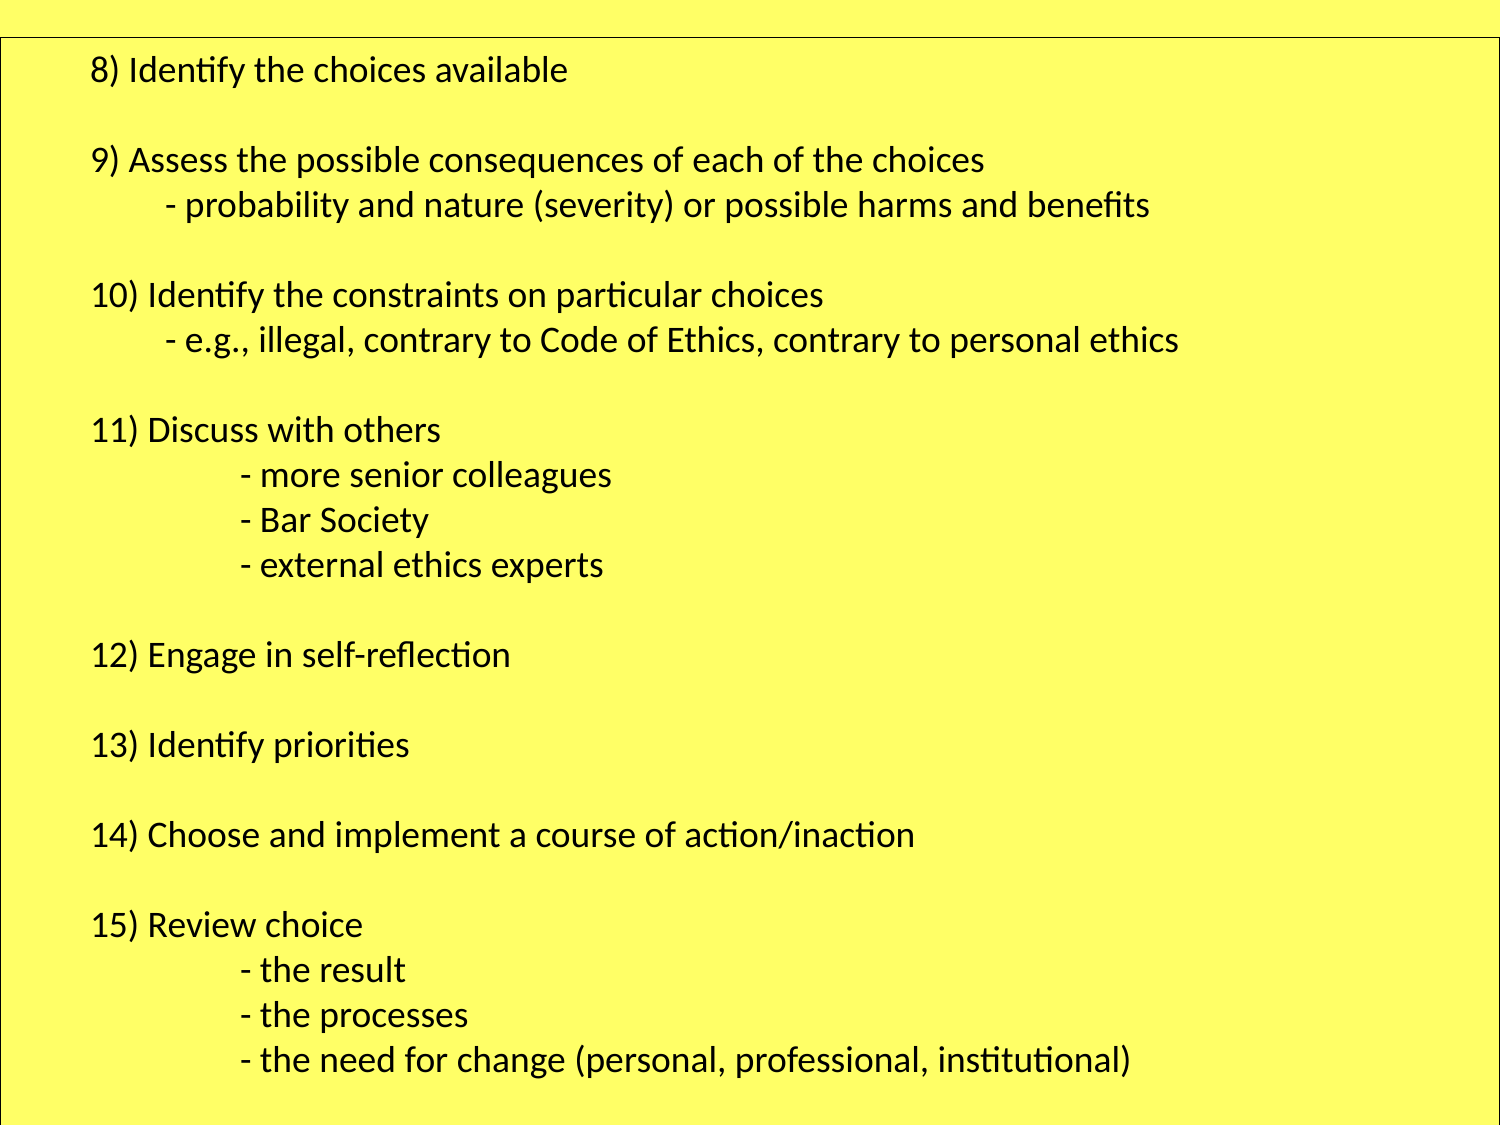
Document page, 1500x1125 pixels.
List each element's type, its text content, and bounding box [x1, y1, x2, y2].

text_box 8) Identify the choices available 9) Assess the possible consequences of each of the choices - probability and nature (severity) or possible harms and benefits 10) Identify the constraints on particular choices - e.g., illegal, contrary to Code of Ethics, contrary to personal ethics 11) Discuss with others - more senior colleagues - Bar Society - external ethics experts 12) Engage in self-reflection 13) Identify priorities 14) Choose and implement a course of action/inaction 15) Review choice - the result - the processes - the need for change (personal, professional, institutional) [0, 37, 1500, 1125]
